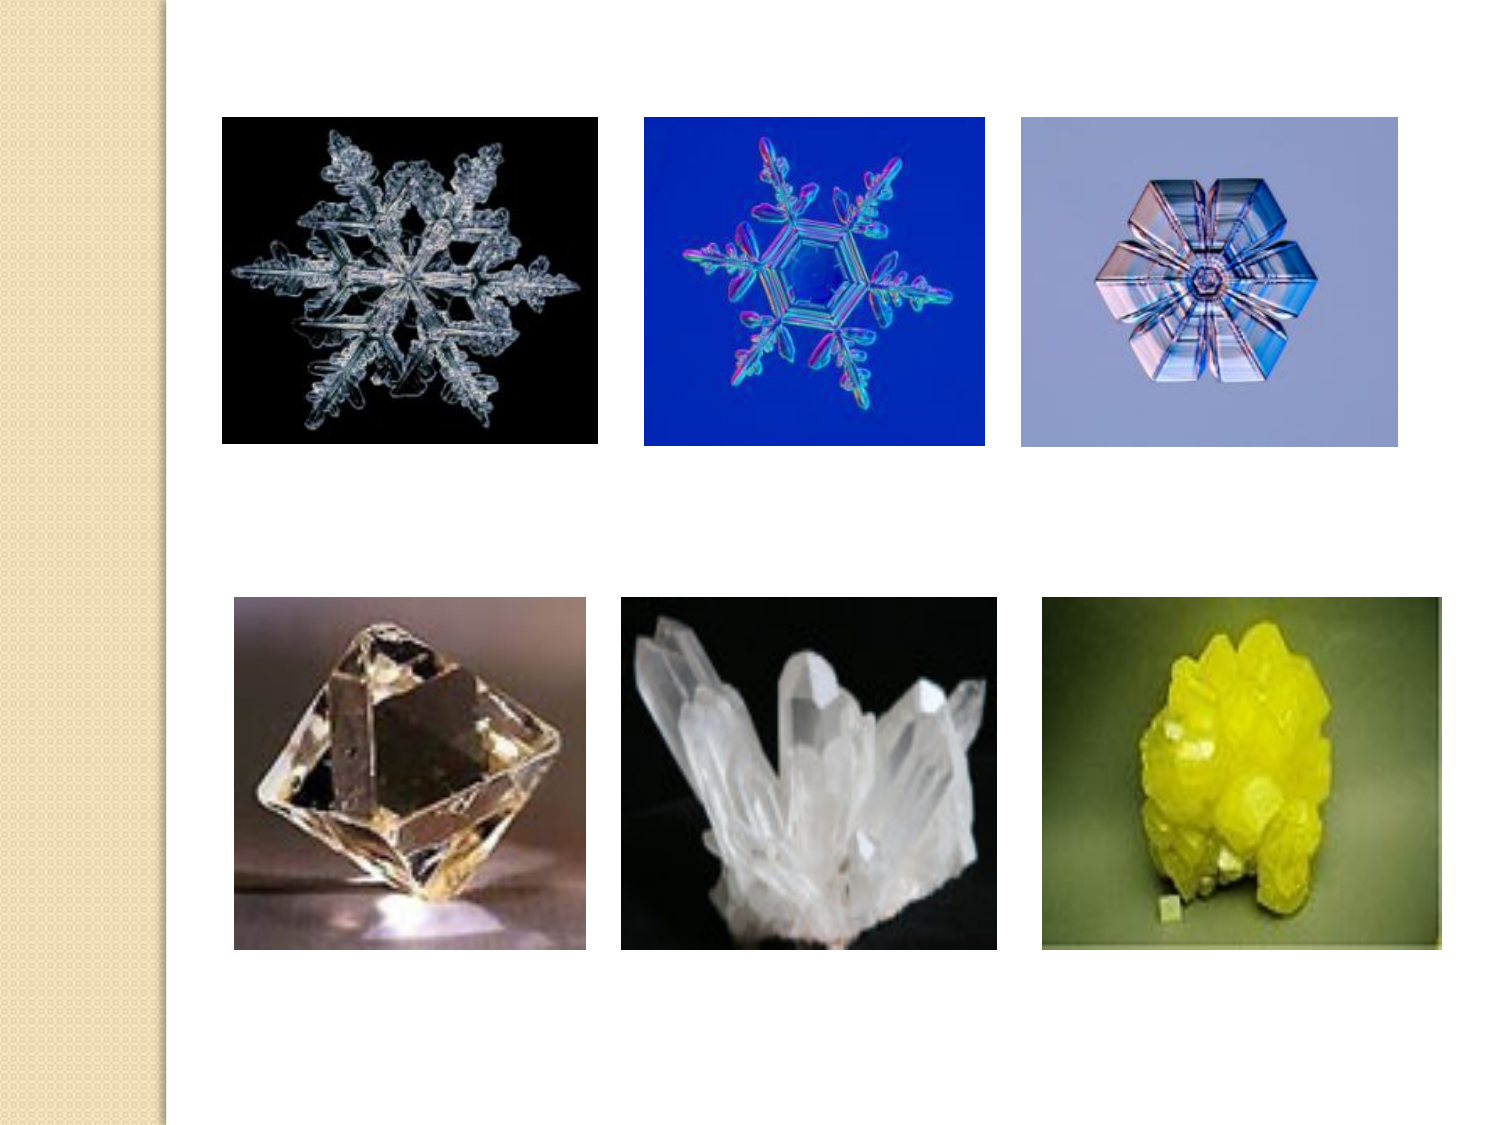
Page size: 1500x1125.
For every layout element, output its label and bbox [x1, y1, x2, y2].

picture [222, 116, 598, 444]
picture [1042, 597, 1442, 950]
picture [620, 597, 997, 950]
picture [644, 116, 985, 446]
picture [234, 597, 587, 950]
picture [1021, 116, 1398, 447]
